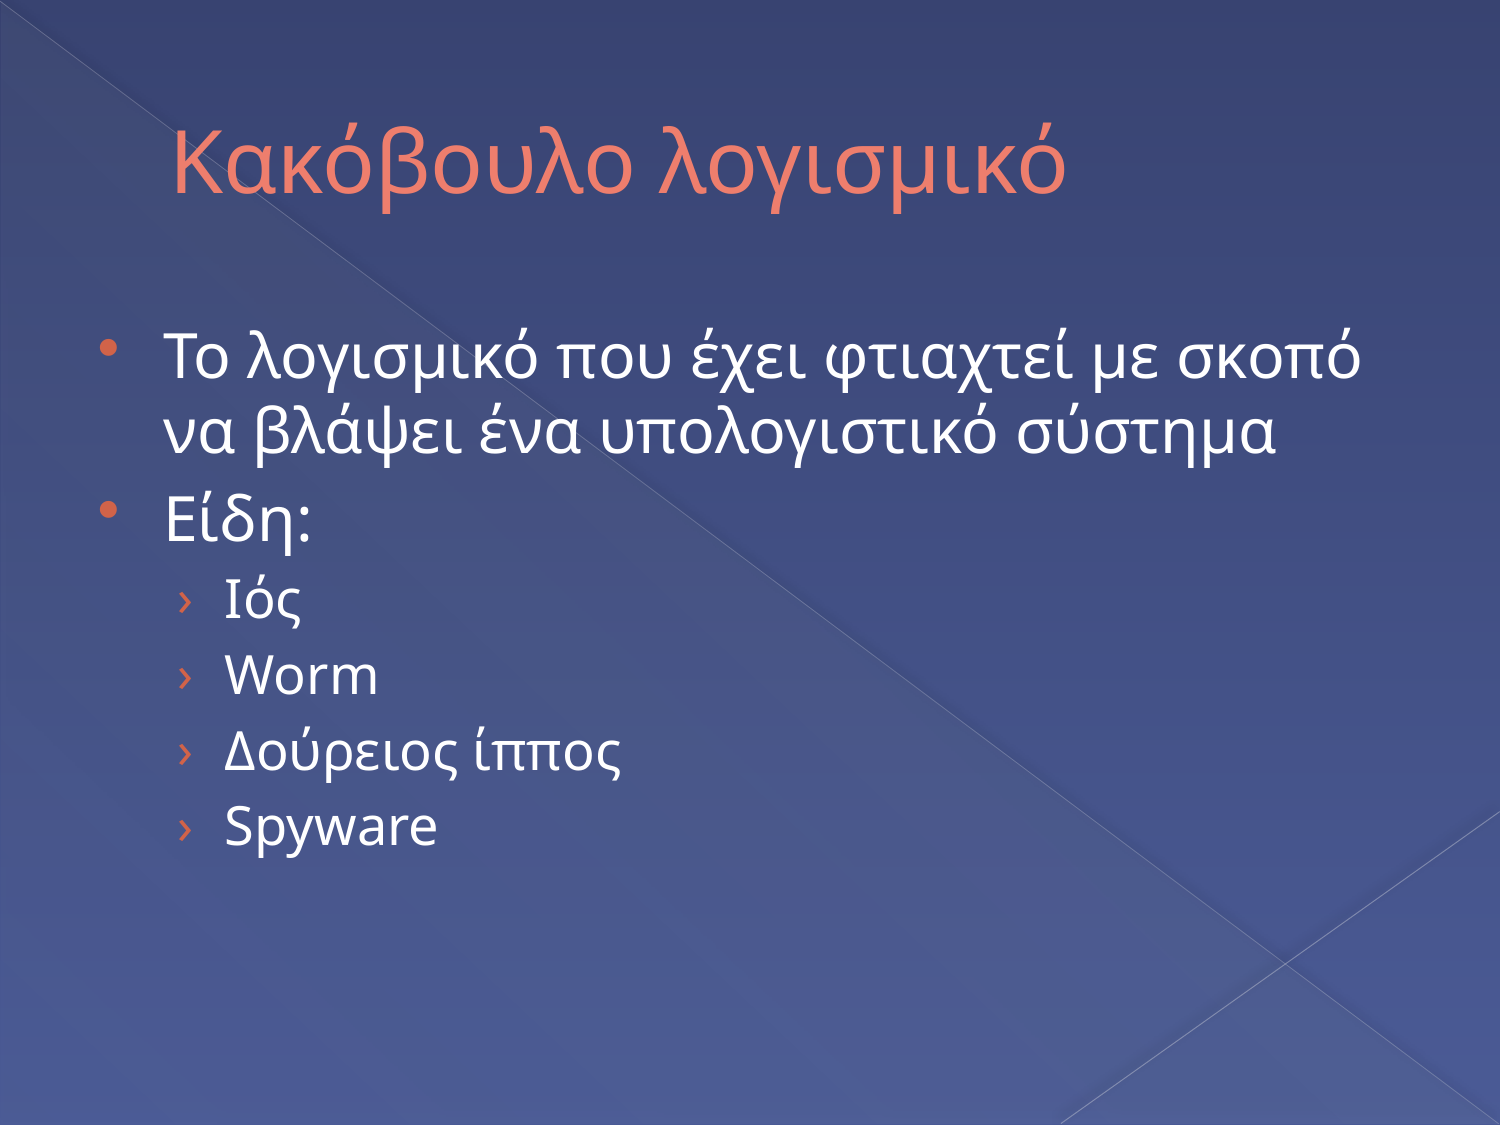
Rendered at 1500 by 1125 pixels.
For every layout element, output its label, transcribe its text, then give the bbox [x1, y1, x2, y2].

title Κακόβουλο λογισμικό [75, 43, 1425, 274]
list Το λογισμικό που έχει φτιαχτεί με σκοπό να βλάψει ένα υπολογιστικό σύστημα Είδη: Ιός Worm Δούρειος ίππος Spyware [75, 308, 1425, 1059]
